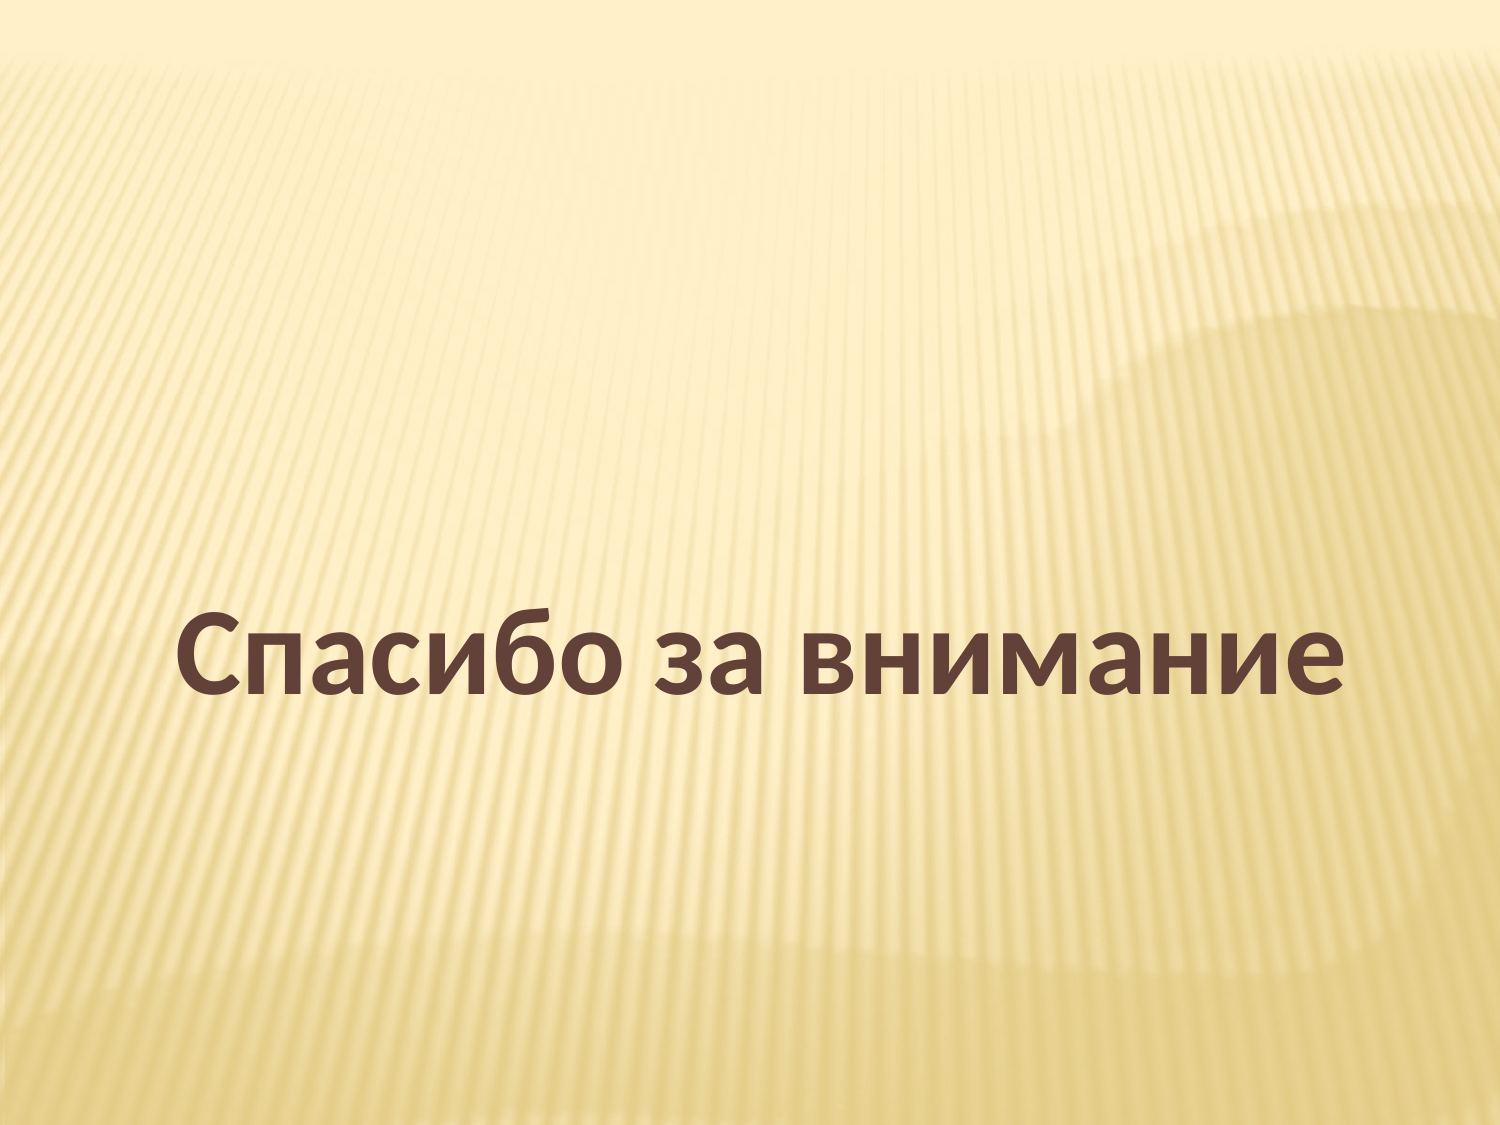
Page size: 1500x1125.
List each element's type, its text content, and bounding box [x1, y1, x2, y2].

text_box Спасибо за внимание [88, 562, 1436, 728]
